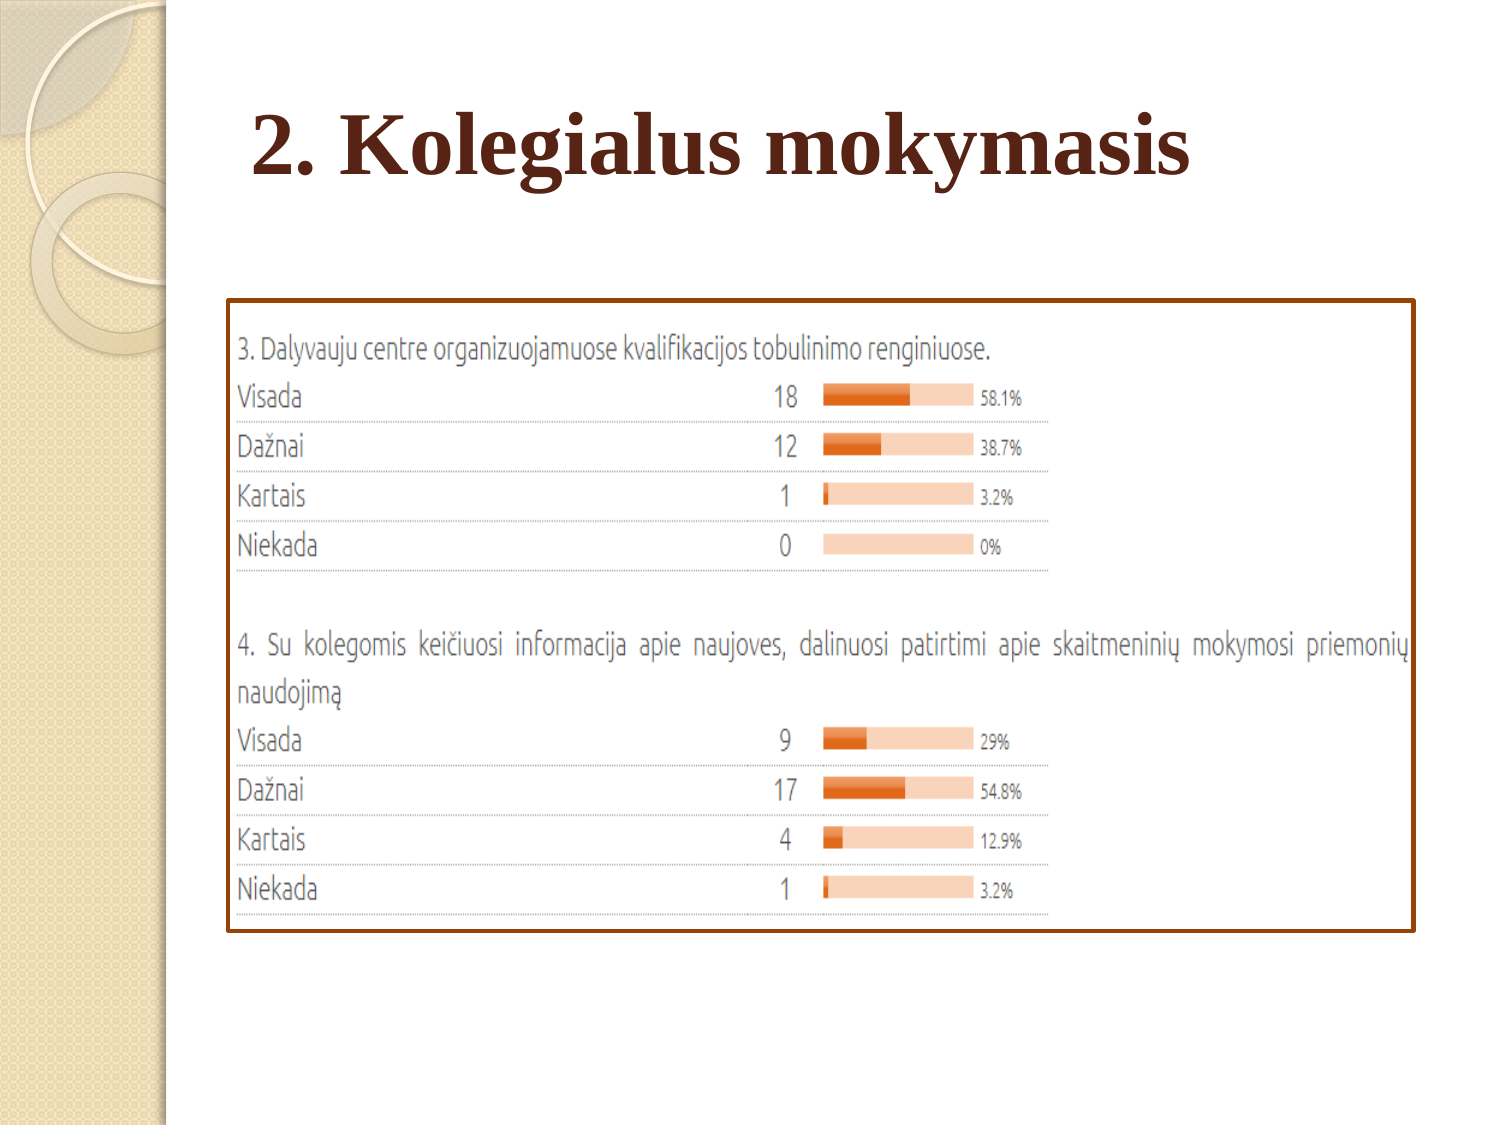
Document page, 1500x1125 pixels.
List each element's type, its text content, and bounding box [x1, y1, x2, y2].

picture [229, 302, 1412, 929]
title 2. Kolegialus mokymasis [235, 45, 1466, 233]
